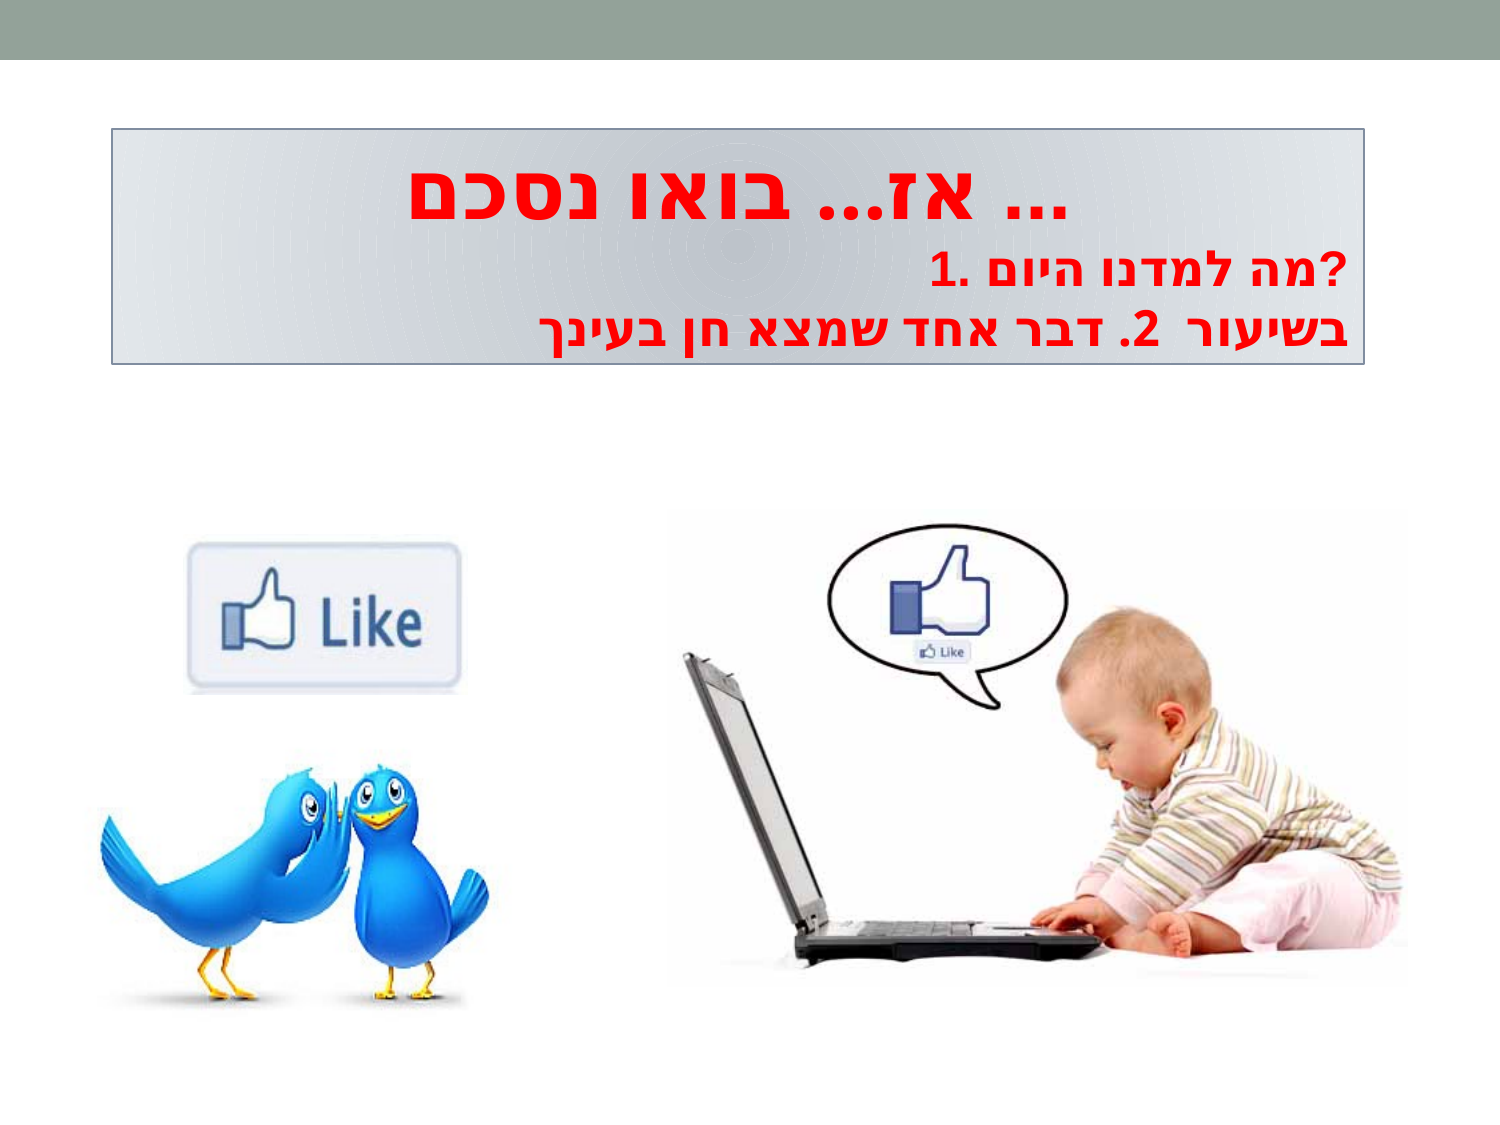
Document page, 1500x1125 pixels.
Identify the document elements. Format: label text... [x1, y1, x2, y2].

text_box אז... בואו נסכם ... 1. מה למדנו היום? בשיעור 2. דבר אחד שמצא חן בעינך [111, 128, 1365, 365]
picture [60, 534, 530, 1083]
picture [666, 508, 1408, 987]
